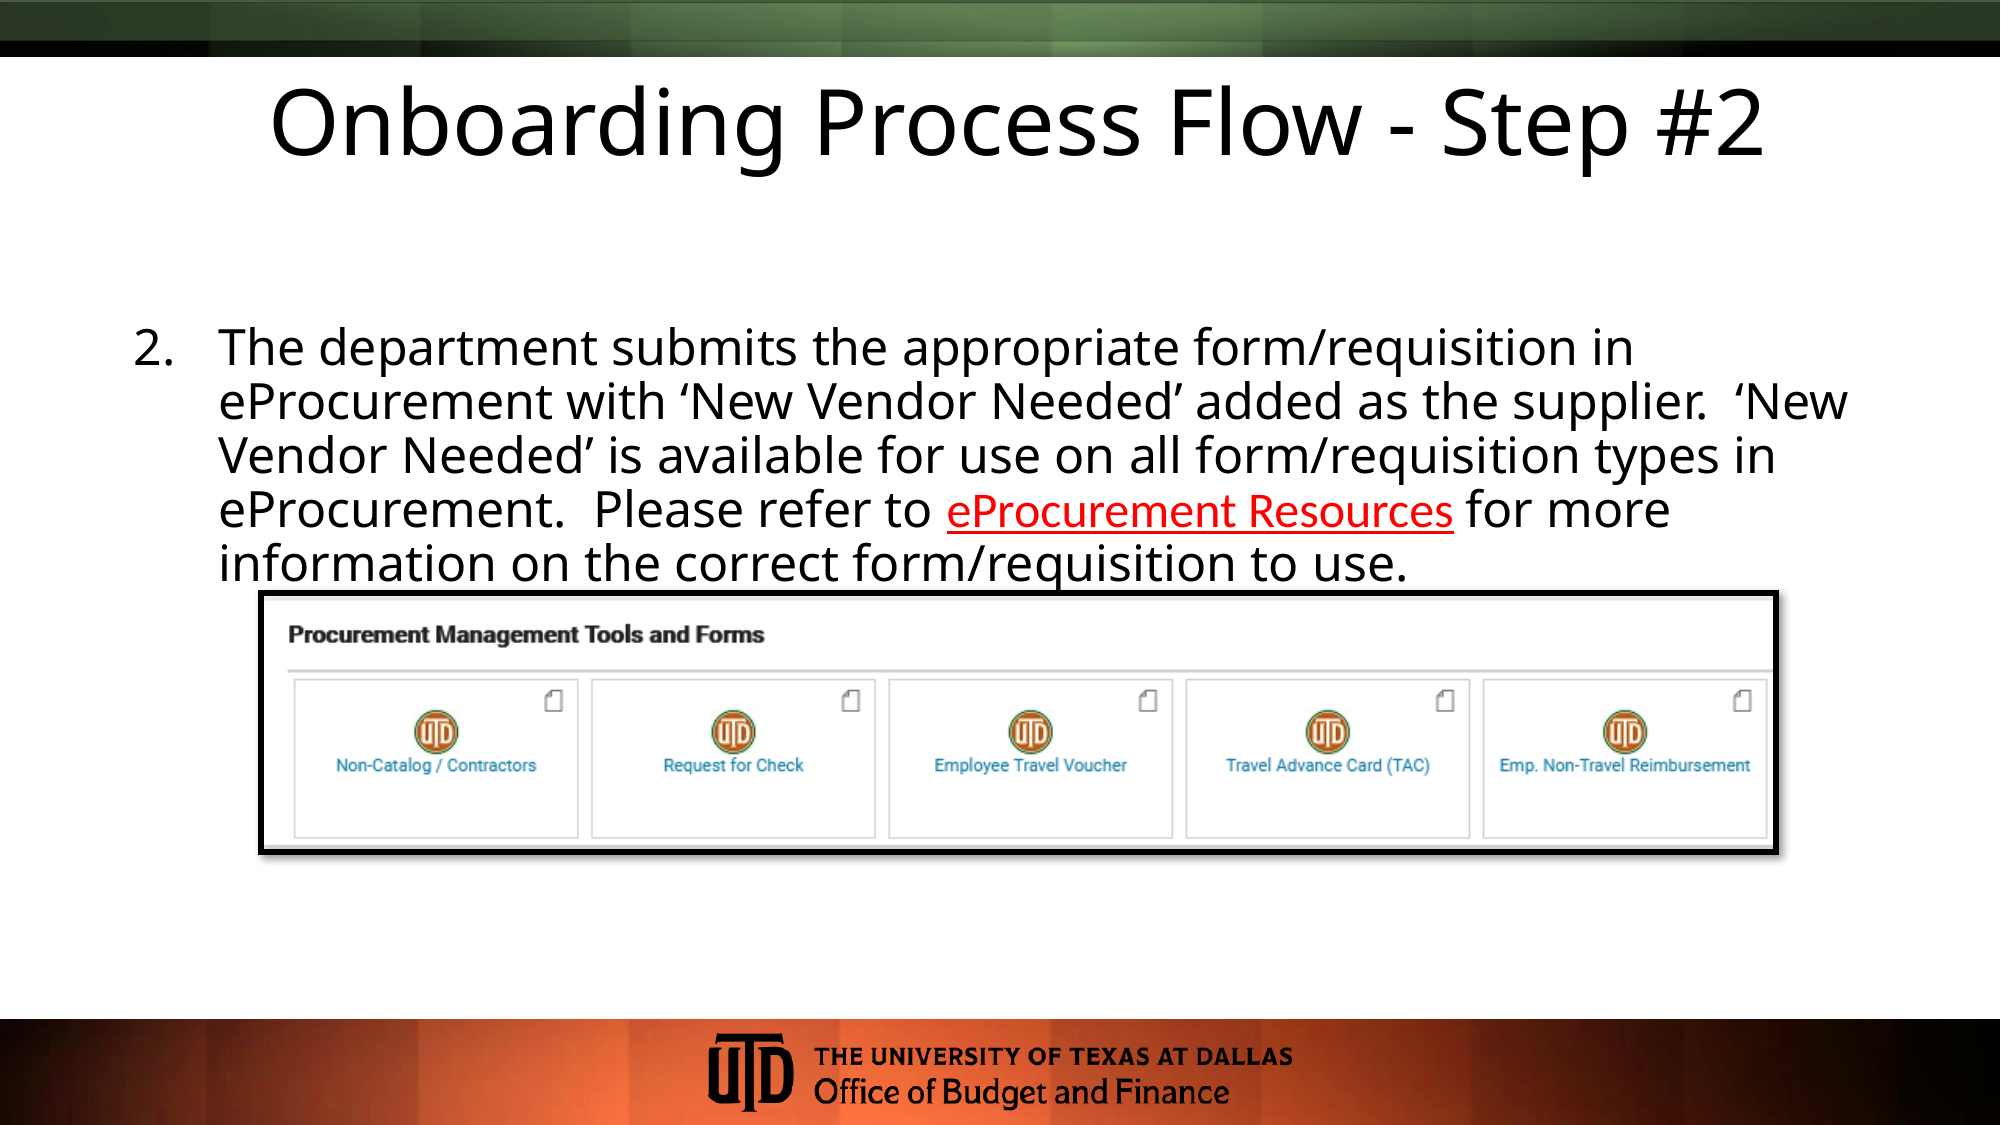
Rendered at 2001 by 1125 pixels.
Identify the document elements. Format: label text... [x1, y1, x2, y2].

list The department submits the appropriate form/requisition in eProcurement with ‘New Vendor Needed’ added as the supplier. ‘New Vendor Needed’ is available for use on all form/requisition types in eProcurement. Please refer to eProcurement Resources for more information on the correct form/requisition to use. [118, 234, 1938, 995]
picture [263, 596, 1774, 850]
picture [0, 1019, 2000, 1125]
title Onboarding Process Flow - Step #2 [155, 16, 1881, 234]
